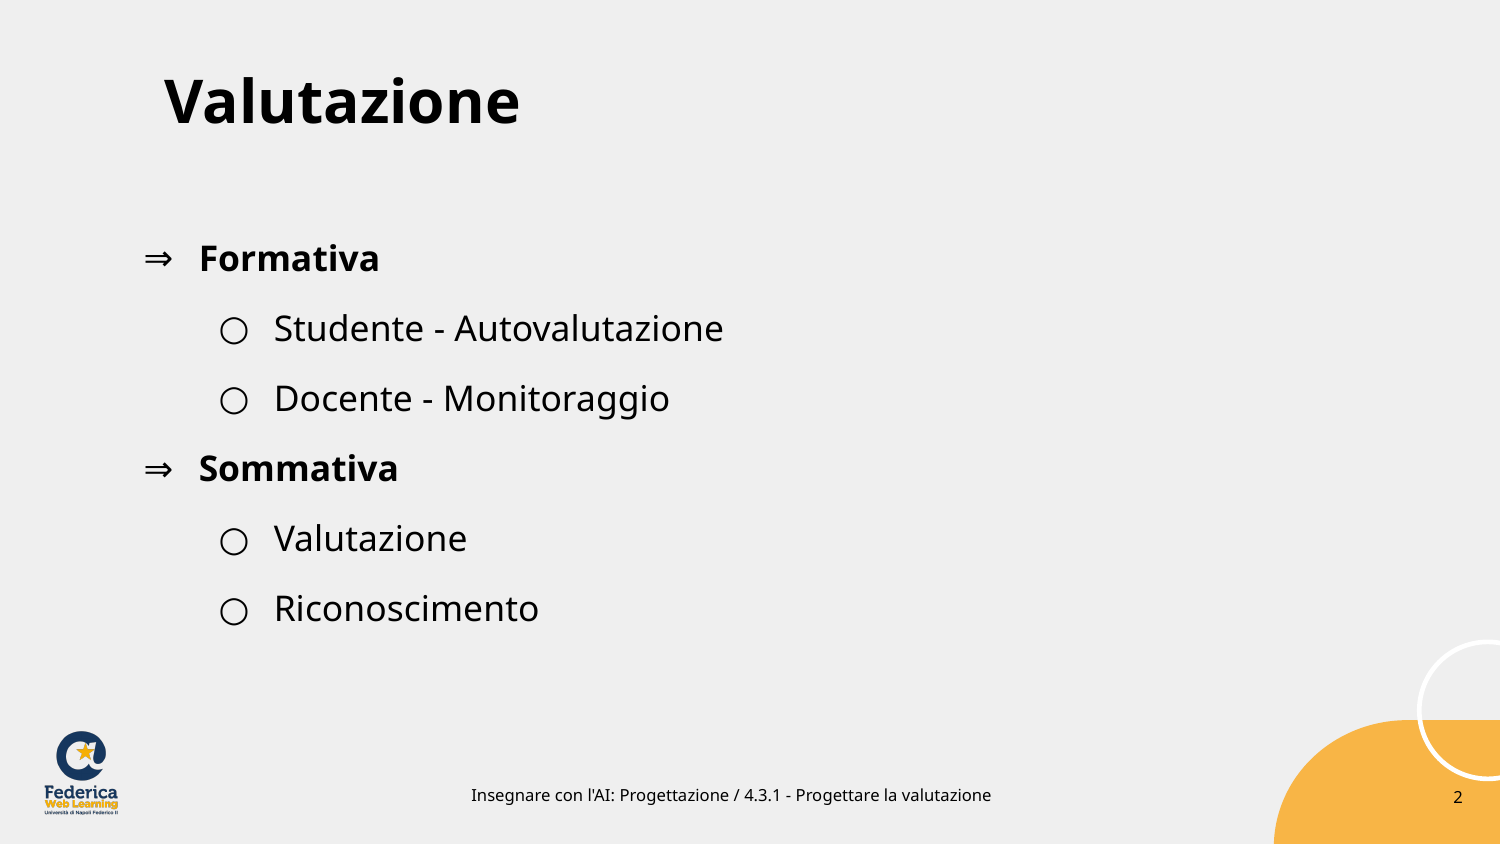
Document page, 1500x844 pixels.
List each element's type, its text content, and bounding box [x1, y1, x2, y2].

picture [35, 727, 127, 819]
text_box Formativa Studente - Autovalutazione Docente - Monitoraggio Sommativa Valutazione Riconoscimento [108, 199, 1341, 642]
text_box Valutazione [149, 47, 992, 180]
